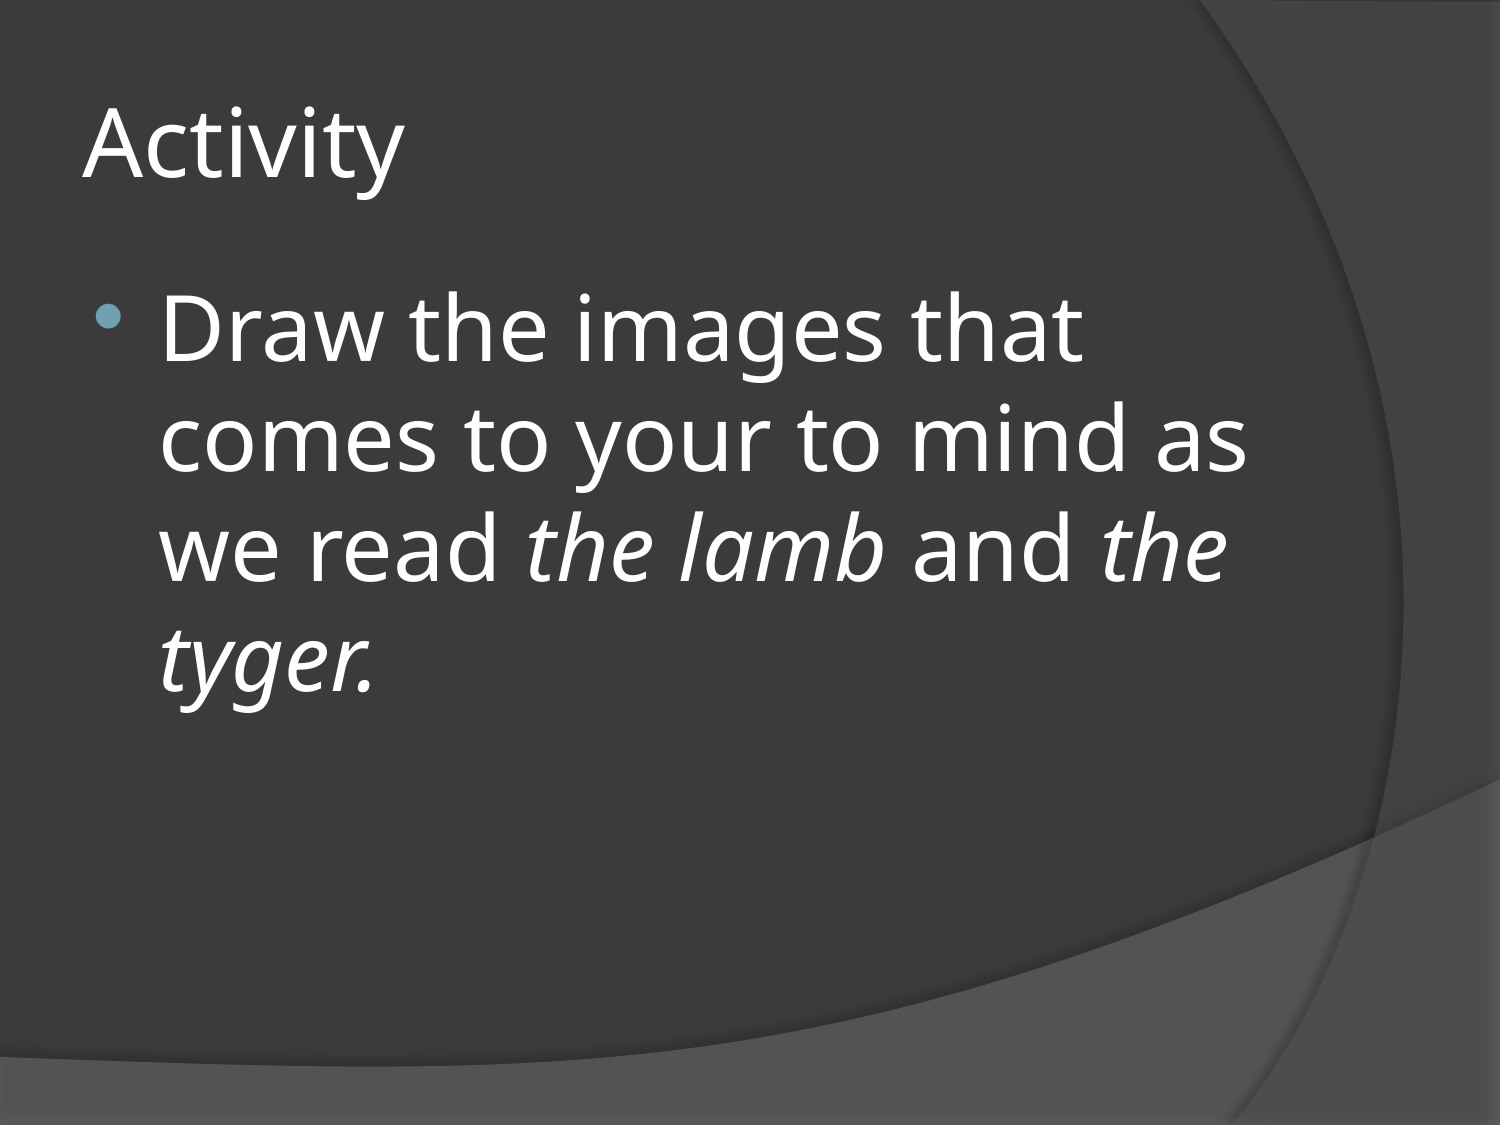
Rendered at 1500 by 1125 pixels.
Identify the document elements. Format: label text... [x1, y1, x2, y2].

list Draw the images that comes to your to mind as we read the lamb and the tyger. [74, 262, 1301, 1006]
title Activity [74, 44, 1301, 233]
